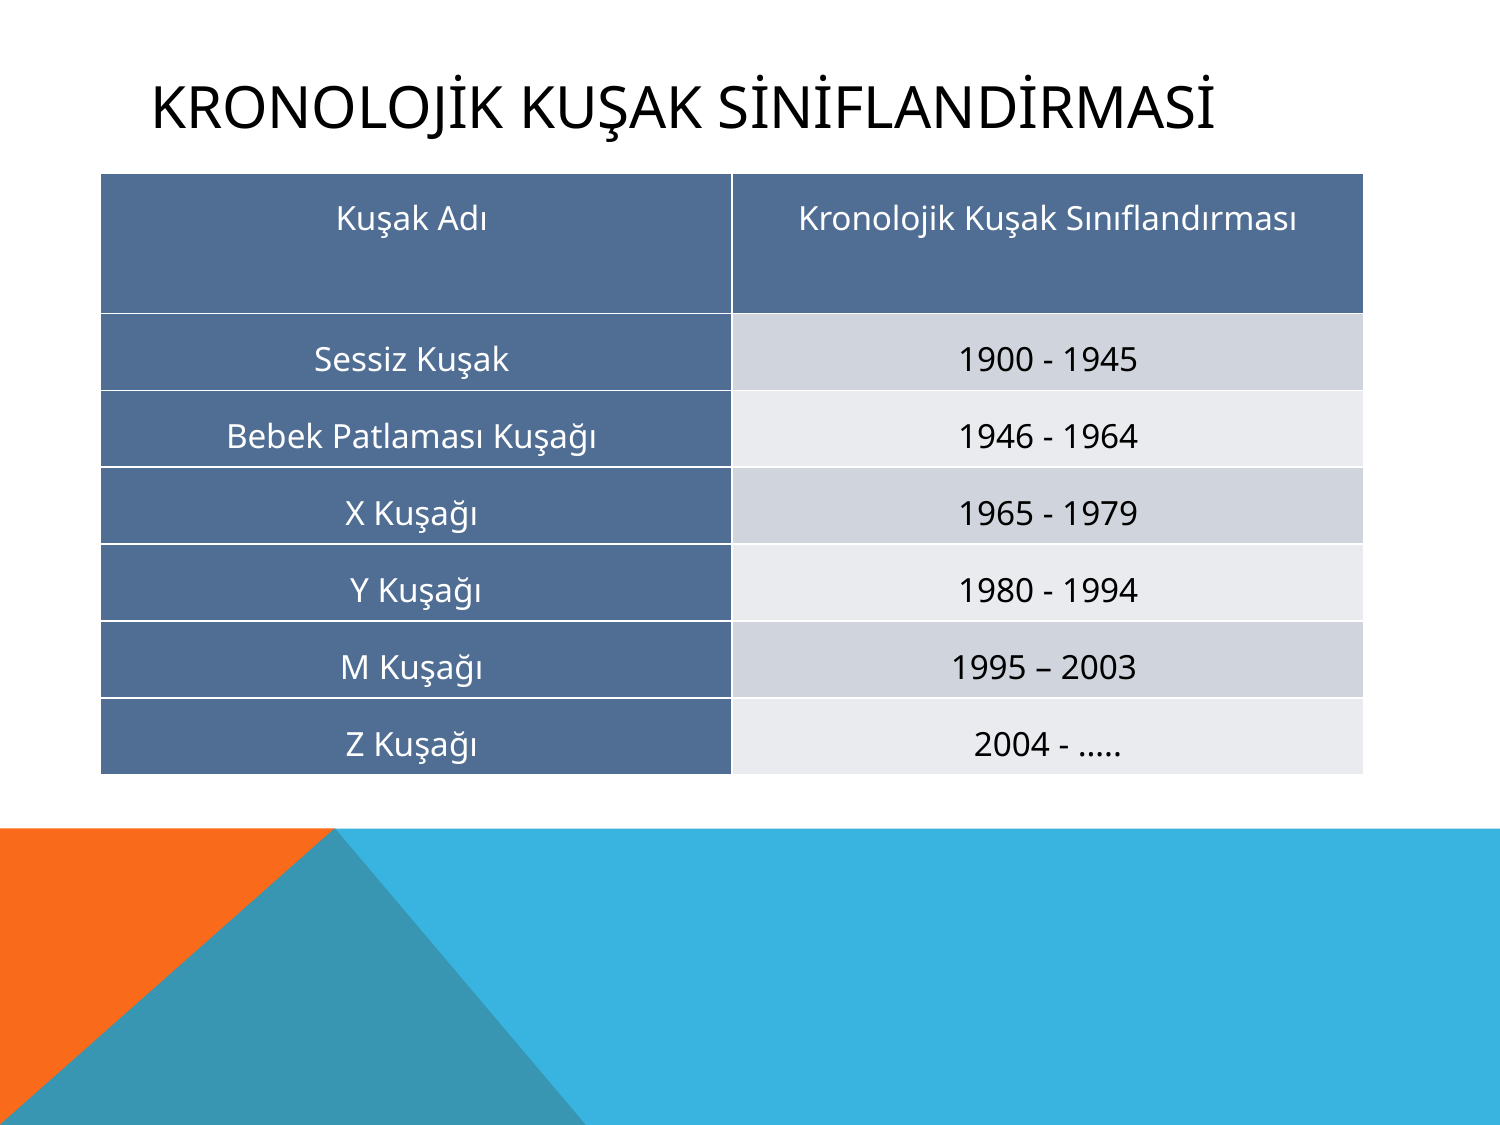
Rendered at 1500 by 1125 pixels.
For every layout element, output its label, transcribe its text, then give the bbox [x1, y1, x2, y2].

table_cell 1965 - 1979 [733, 468, 1363, 543]
table_cell 1900 - 1945 [733, 314, 1363, 390]
table_cell 1980 - 1994 [733, 545, 1363, 620]
table_cell Sessiz Kuşak [101, 314, 731, 390]
table_cell M Kuşağı [101, 622, 731, 697]
table_header Kronolojik Kuşak Sınıflandırması [733, 174, 1363, 313]
table_cell 2004 - ….. [733, 699, 1363, 774]
table_cell 1946 - 1964 [733, 391, 1363, 466]
title Kronolojİk kuşak siniflandirmasi [135, 60, 1369, 150]
table_cell Bebek Patlaması Kuşağı [101, 391, 731, 466]
table_cell 1995 – 2003 [733, 622, 1363, 697]
table_header Kuşak Adı [101, 174, 731, 313]
table_cell X Kuşağı [101, 468, 731, 543]
table_cell Y Kuşağı [101, 545, 731, 620]
table_cell Z Kuşağı [101, 699, 731, 774]
